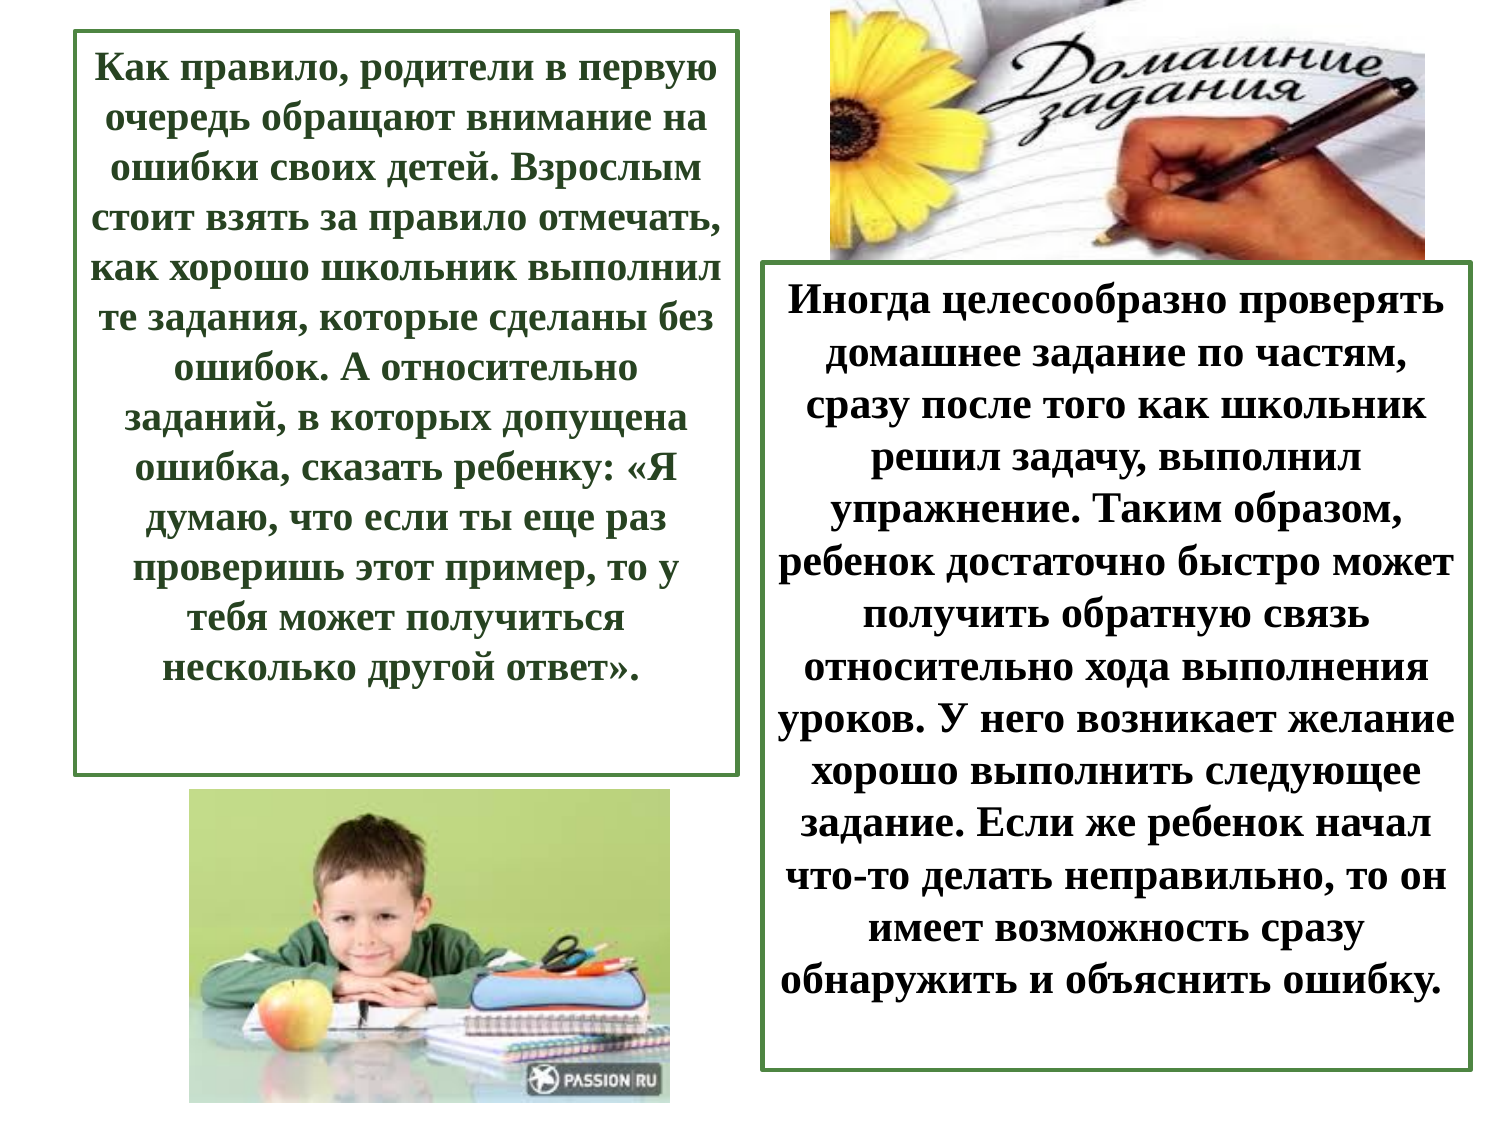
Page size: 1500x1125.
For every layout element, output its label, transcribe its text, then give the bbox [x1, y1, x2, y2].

picture [829, 0, 1426, 276]
list Иногда целесообразно проверять домашнее задание по частям, сразу после того как школьник решил задачу, выполнил упражнение. Таким образом, ребенок достаточно быстро может получить обратную связь относительно хода выполнения уроков. У него возникает желание хорошо выполнить следующее задание. Если же ребенок начал что-то делать неправильно, то он имеет возможность сразу обнаружить и объяснить ошибку. [760, 260, 1473, 1072]
picture [188, 788, 670, 1103]
list Как правило, родители в первую очередь обращают внимание на ошибки своих детей. Взрослым стоит взять за правило отмечать, как хорошо школьник выполнил те задания, которые сделаны без ошибок. А относительно заданий, в которых допущена ошибка, сказать ребенку: «Я думаю, что если ты еще раз проверишь этот пример, то у тебя может получиться несколько другой ответ». [73, 29, 740, 777]
